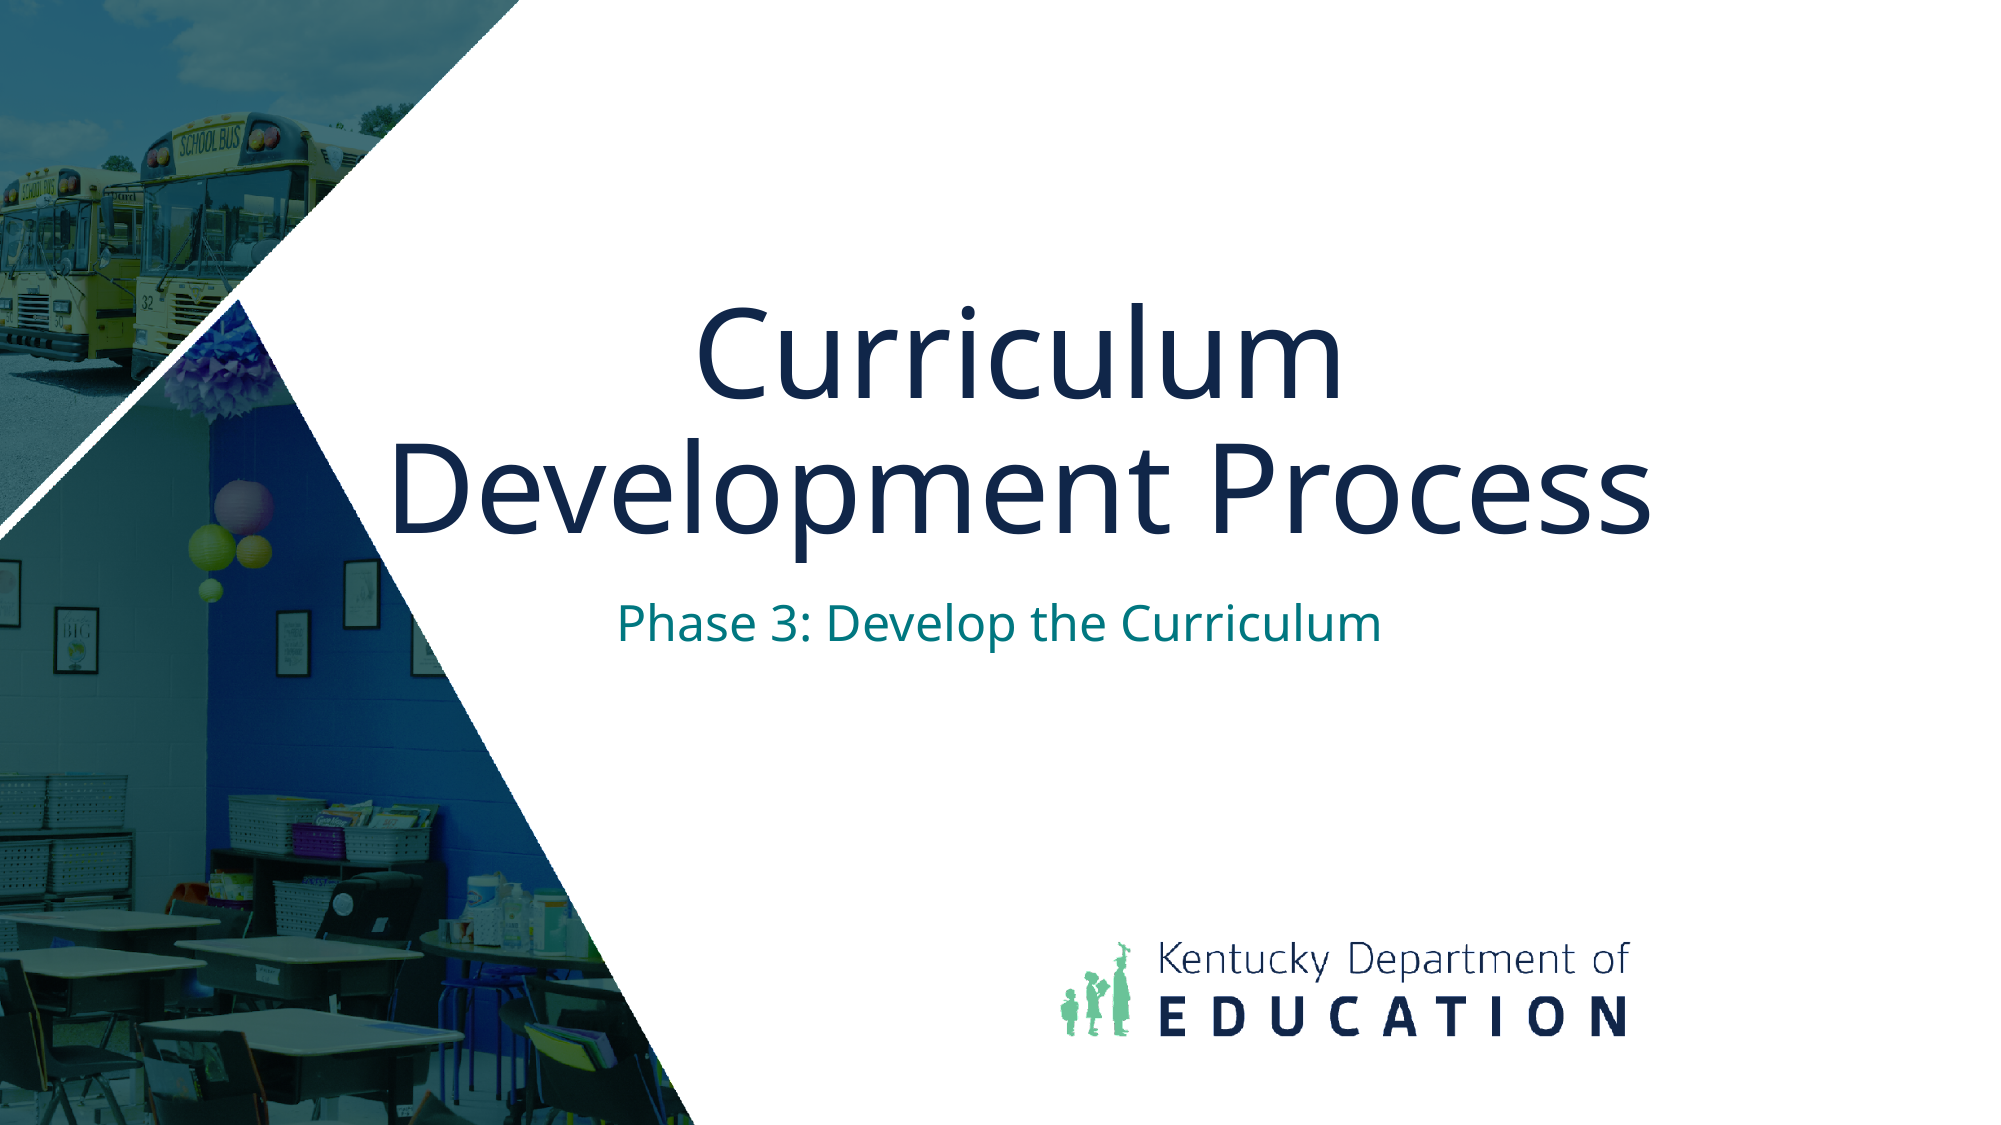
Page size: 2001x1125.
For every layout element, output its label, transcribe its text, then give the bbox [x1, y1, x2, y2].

title Curriculum Development Process [270, 176, 1771, 569]
subtitle Phase 3: Develop the Curriculum [249, 590, 1750, 892]
picture [0, 0, 2001, 1125]
